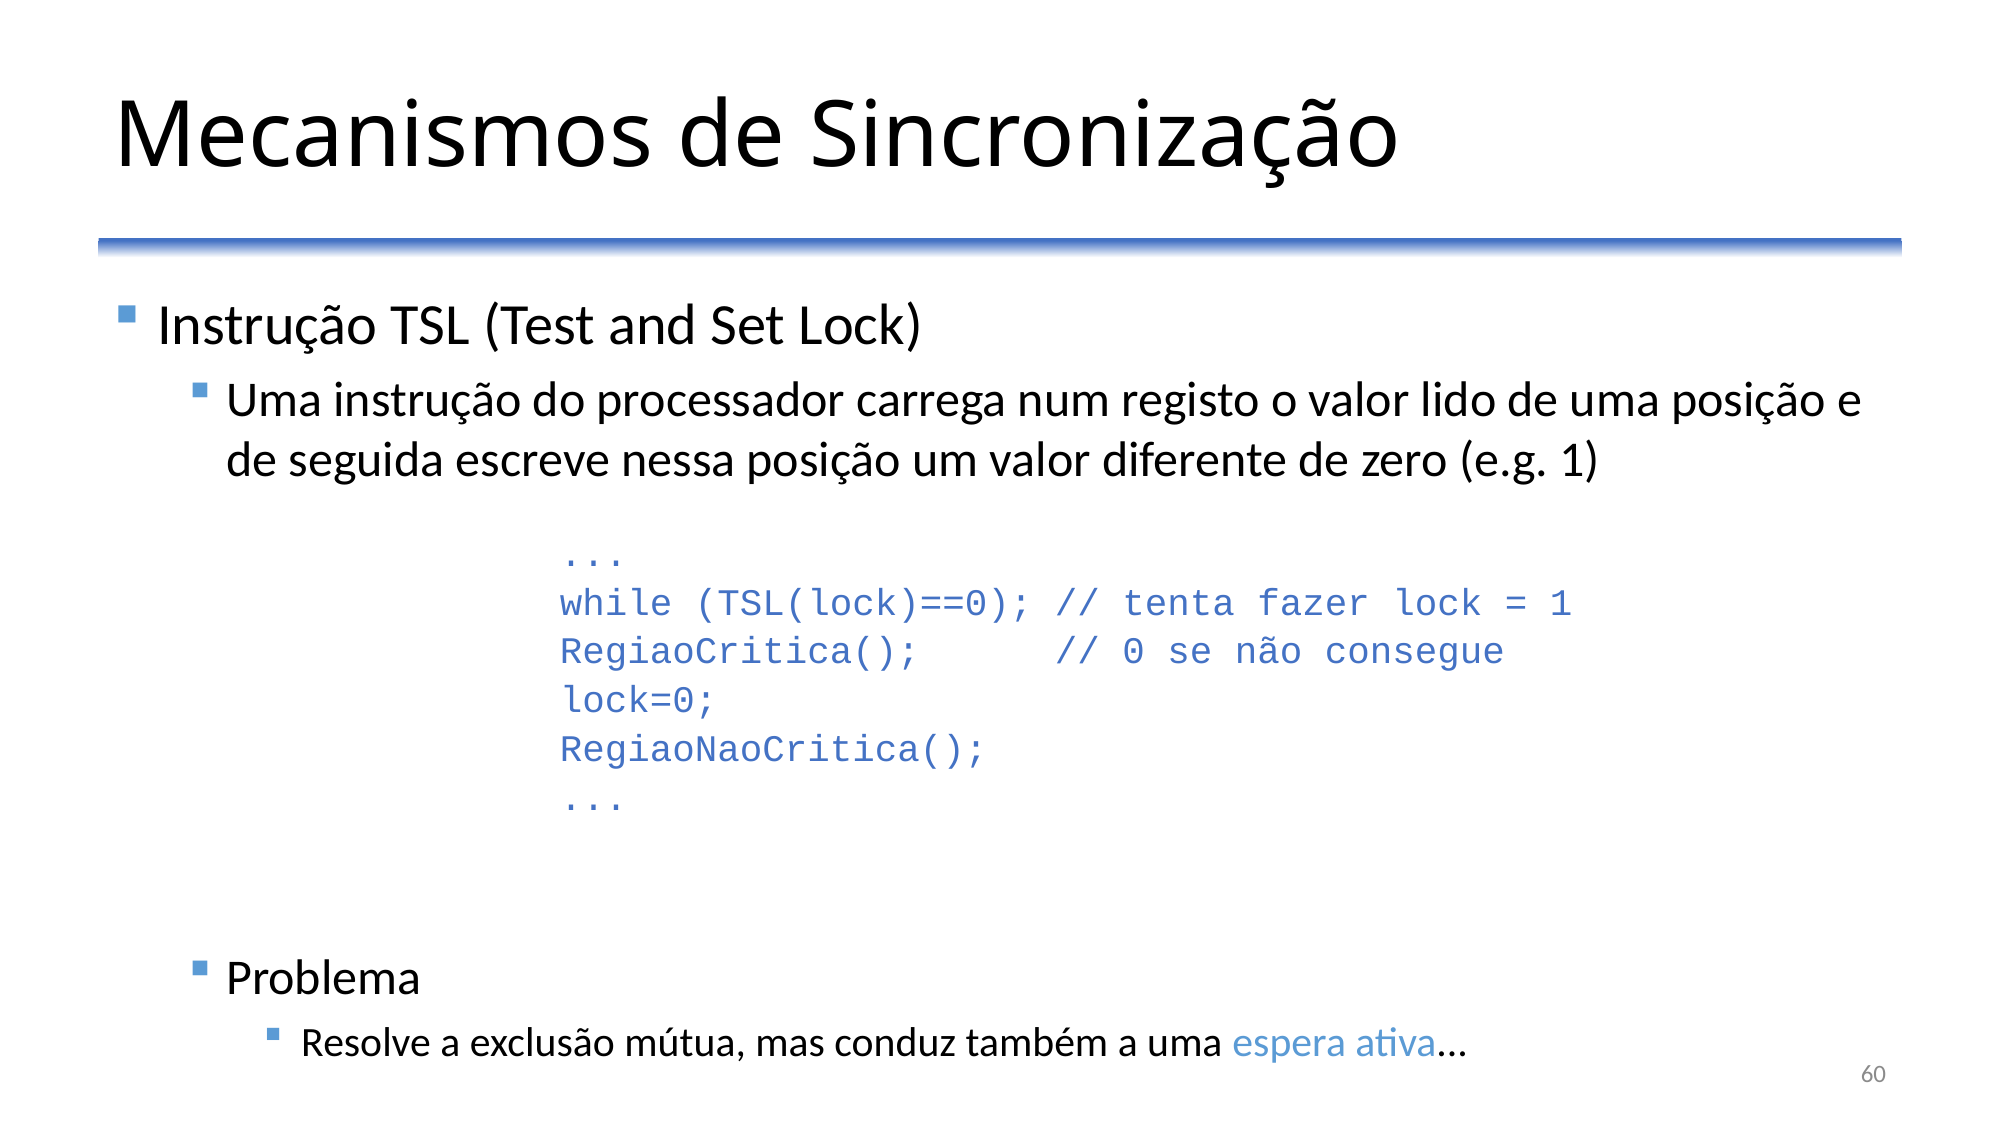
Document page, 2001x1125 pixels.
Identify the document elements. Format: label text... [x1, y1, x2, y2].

text_box ... while (TSL(lock)==0); // tenta fazer lock = 1 RegiaoCritica(); // 0 se não consegue lock=0; RegiaoNaoCritica(); ... [545, 521, 1674, 825]
list Instrução TSL (Test and Set Lock) Uma instrução do processador carrega num registo o valor lido de uma posição e de seguida escreve nessa posição um valor diferente de zero (e.g. 1) Problema Resolve a exclusão mútua, mas conduz também a uma espera ativa... [98, 278, 1902, 1014]
title Mecanismos de Sincronização [98, 37, 1902, 236]
slide_number 60 [1412, 1042, 1902, 1103]
